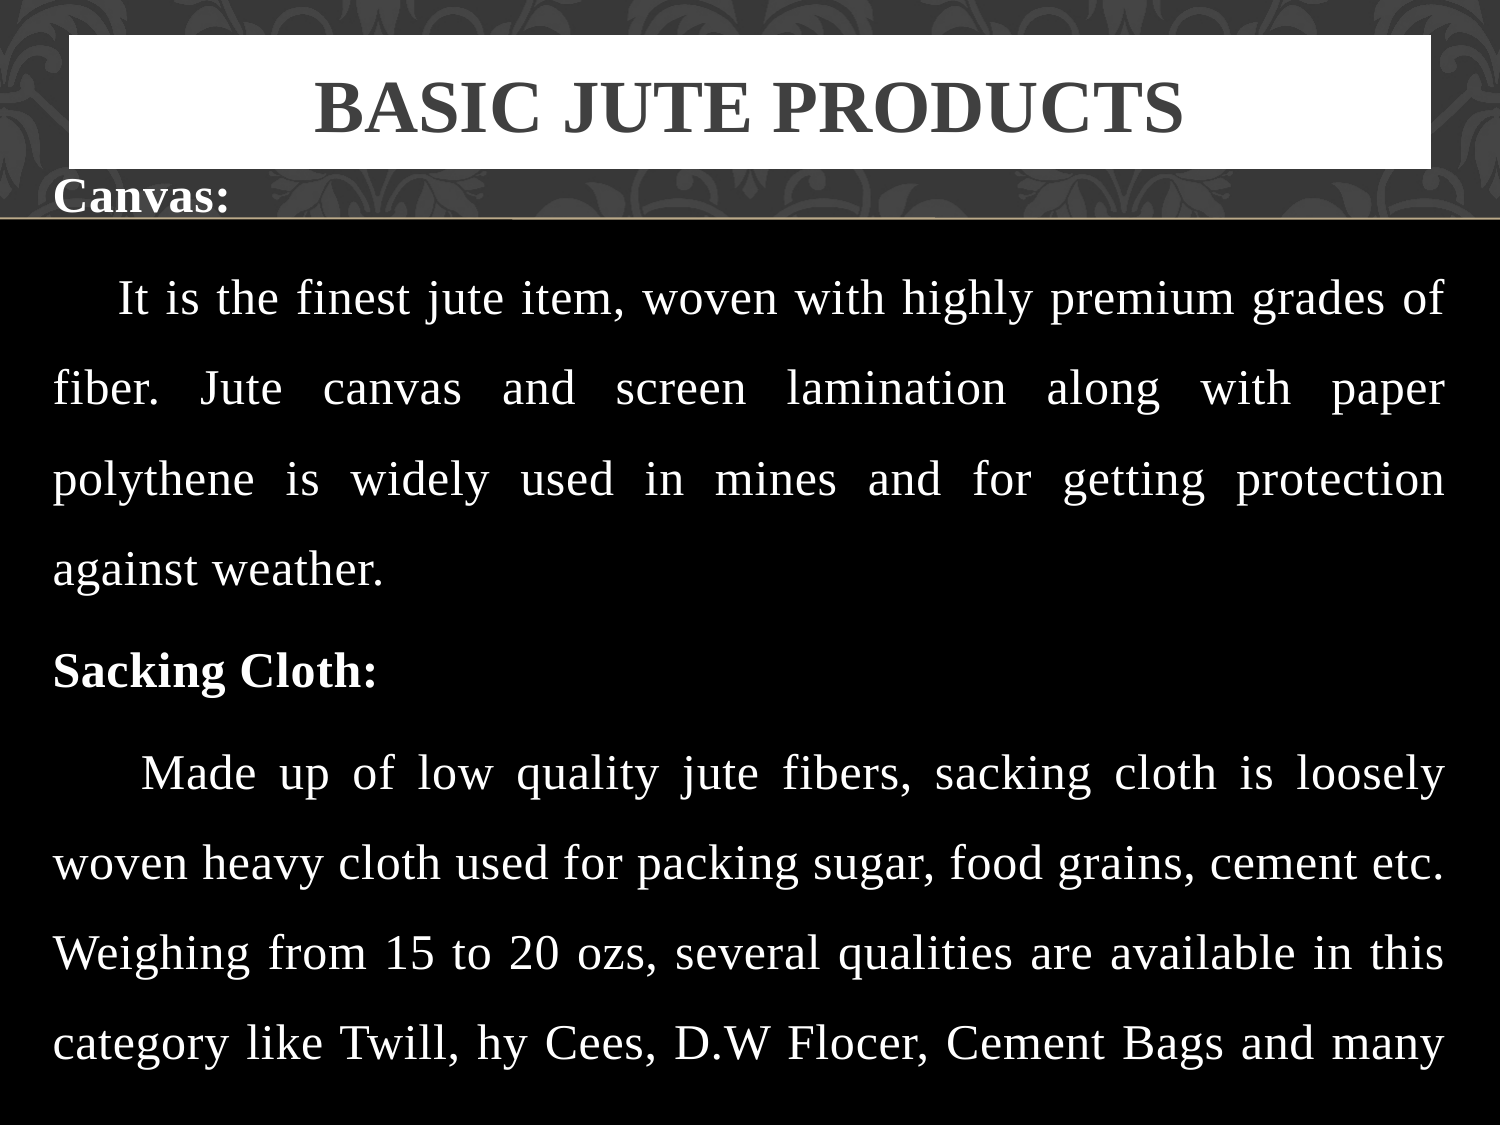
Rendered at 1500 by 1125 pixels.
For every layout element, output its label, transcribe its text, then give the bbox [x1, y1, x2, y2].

list Canvas: It is the finest jute item, woven with highly premium grades of fiber. Jute canvas and screen lamination along with paper polythene is widely used in mines and for getting protection against weather. Sacking Cloth: Made up of low quality jute fibers, sacking cloth is loosely woven heavy cloth used for packing sugar, food grains, cement etc. Weighing from 15 to 20 ozs, several qualities are available in this category like Twill, hy Cees, D.W Flocer, Cement Bags and many more. [37, 125, 1463, 988]
title Basic Jute products [69, 35, 1431, 169]
